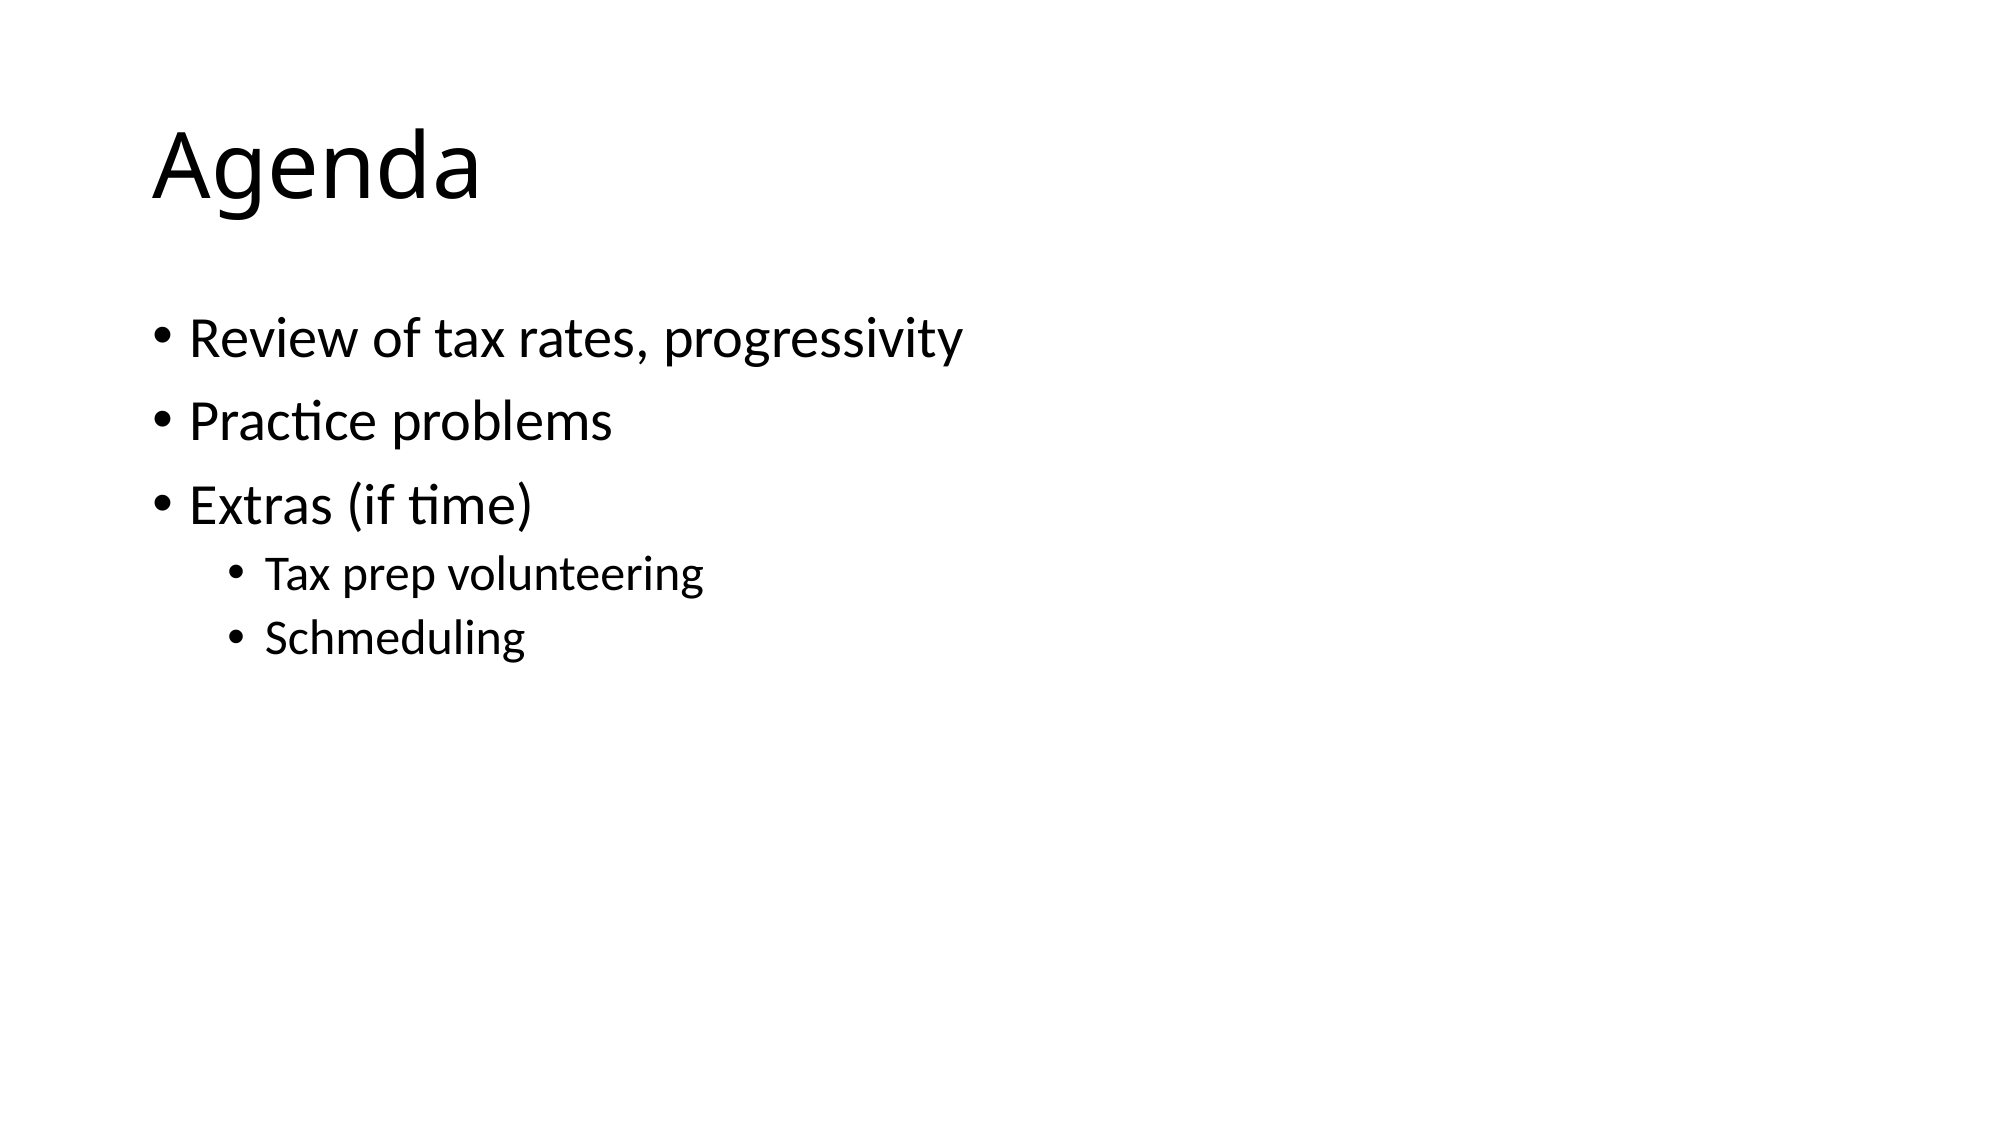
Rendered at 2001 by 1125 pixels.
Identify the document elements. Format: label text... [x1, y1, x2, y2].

list Review of tax rates, progressivity Practice problems Extras (if time) Tax prep volunteering Schmeduling [137, 299, 1863, 1014]
title Agenda [137, 59, 1863, 278]
